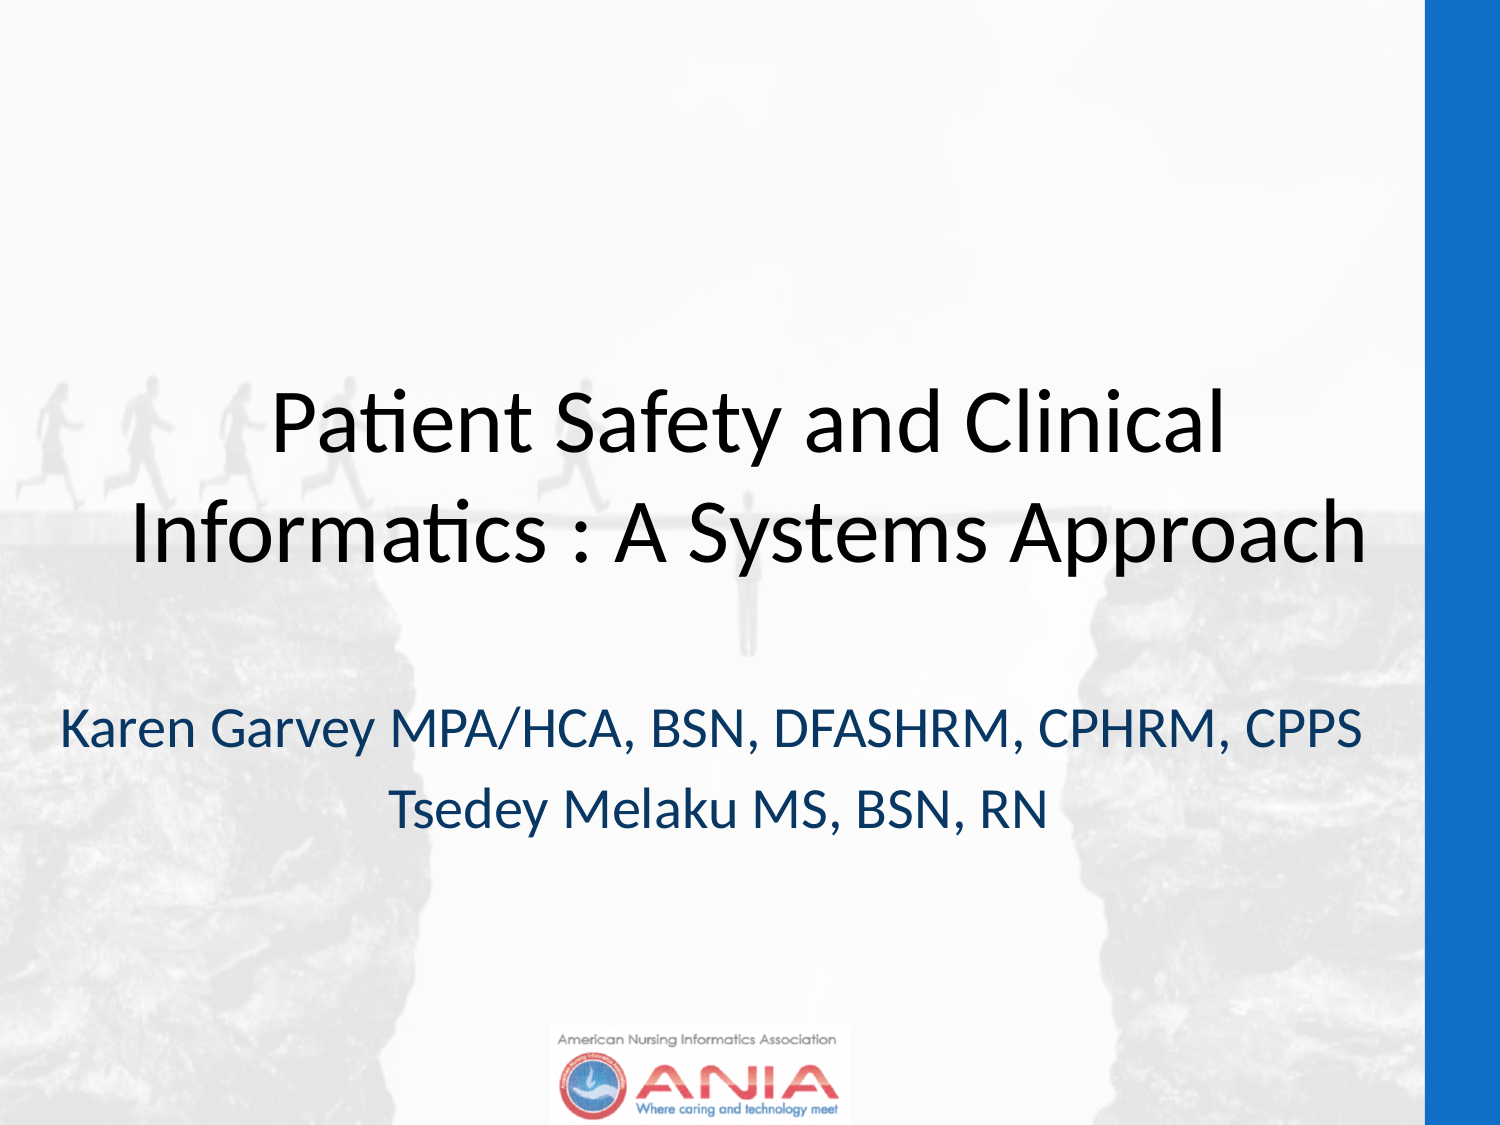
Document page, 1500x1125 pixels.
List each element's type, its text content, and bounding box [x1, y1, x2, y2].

picture [550, 1025, 850, 1125]
title Patient Safety and Clinical Informatics : A Systems Approach [112, 350, 1388, 592]
subtitle Karen Garvey MPA/HCA, BSN, DFASHRM, CPHRM, CPPS Tsedey Melaku MS, BSN, RN [12, 600, 1425, 888]
